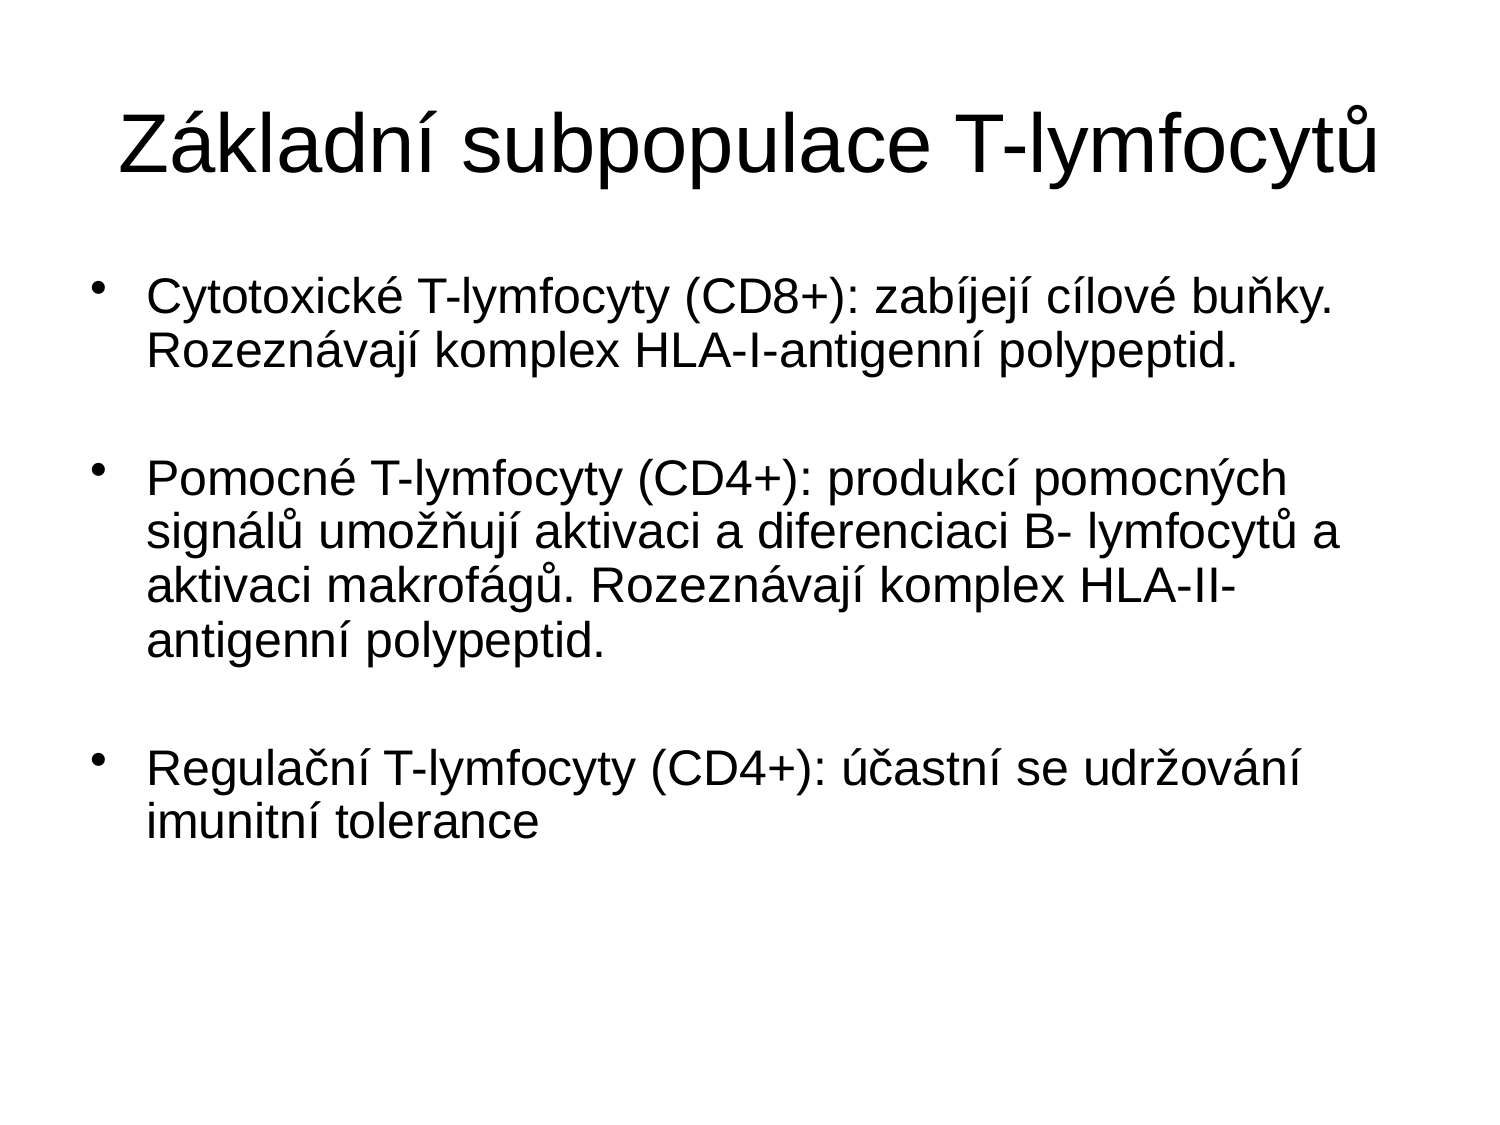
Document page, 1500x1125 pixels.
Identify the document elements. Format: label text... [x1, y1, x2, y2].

list Cytotoxické T-lymfocyty (CD8+): zabíjejí cílové buňky. Rozeznávají komplex HLA-I-antigenní polypeptid. Pomocné T-lymfocyty (CD4+): produkcí pomocných signálů umožňují aktivaci a diferenciaci B- lymfocytů a aktivaci makrofágů. Rozeznávají komplex HLA-II-antigenní polypeptid. Regulační T-lymfocyty (CD4+): účastní se udržování imunitní tolerance [75, 262, 1425, 1005]
title Základní subpopulace T-lymfocytů [75, 45, 1425, 233]
